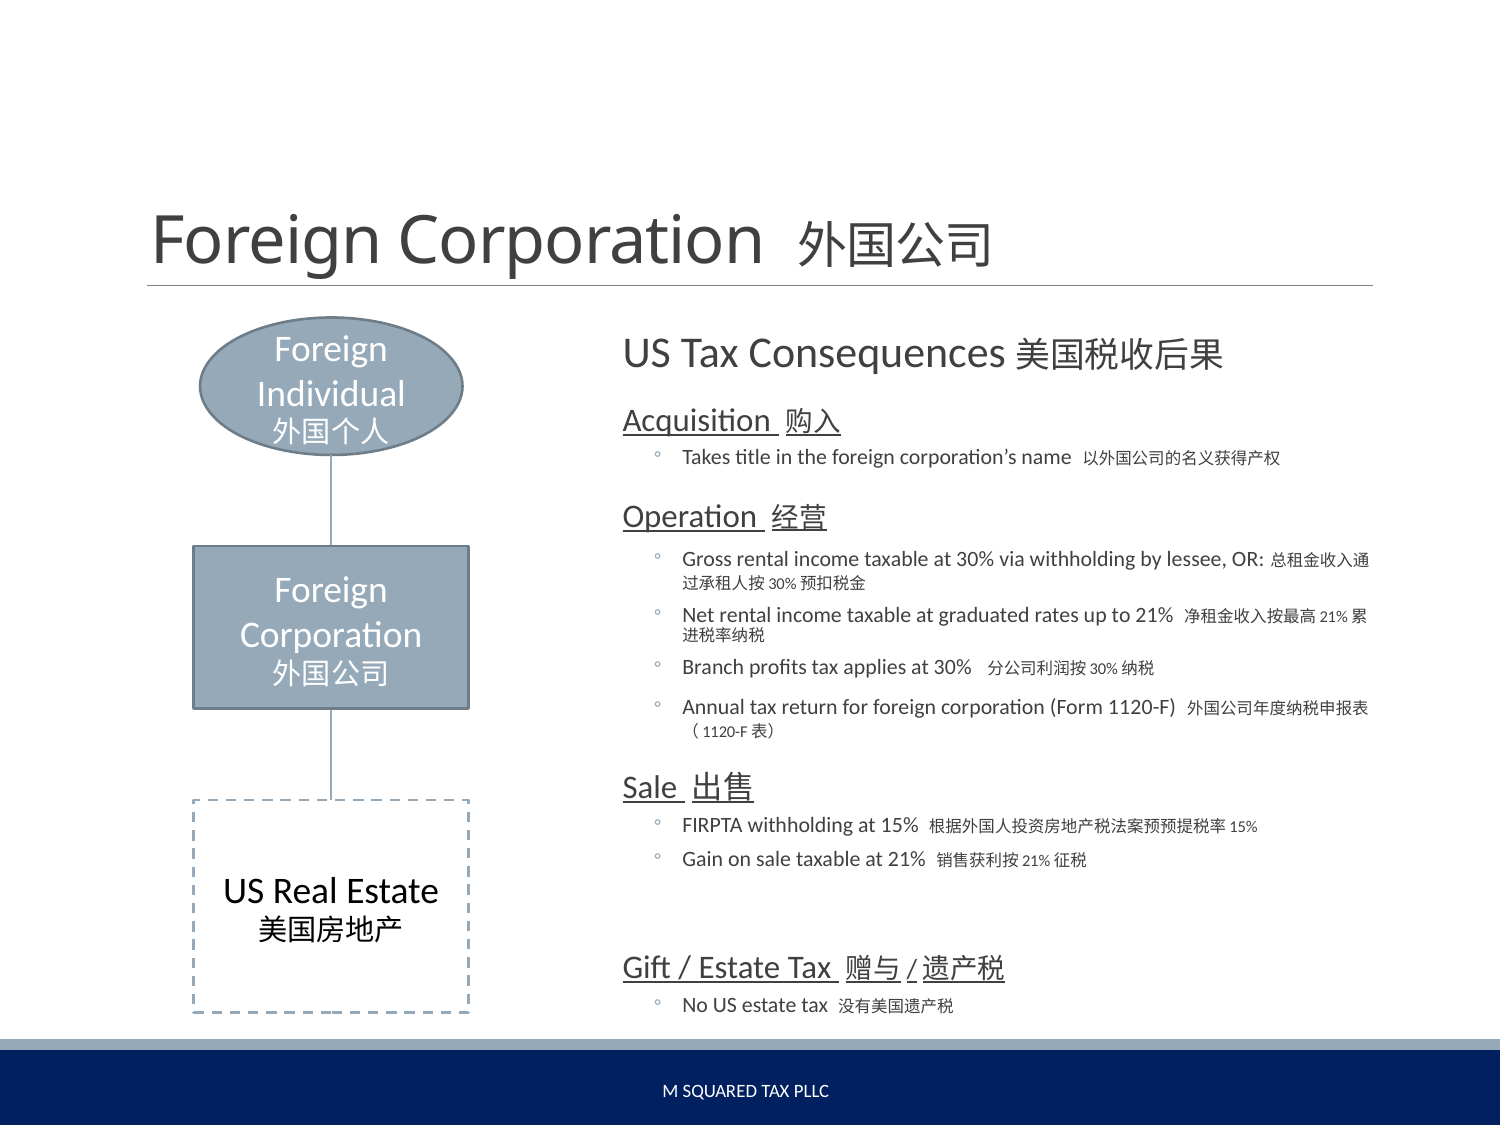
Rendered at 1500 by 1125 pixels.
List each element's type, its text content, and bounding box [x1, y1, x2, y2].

text_box Foreign Corporation 外国公司 [339, 545, 470, 710]
text_box US Real Estate 美国房地产 [192, 799, 470, 1014]
title Foreign Corporation 外国公司 [135, 47, 1373, 285]
text_box Foreign Corporation 外国公司 [192, 545, 327, 710]
footer M Squared Tax PLLC [453, 1059, 1047, 1120]
list US Tax Consequences美国税收后果 Acquisition 购入 Takes title in the foreign corporation’s name 以外国公司的名义获得产权 Operation 经营 Gross rental income taxable at 30% via withholding by lessee, OR:总租金收入通过承租人按30%预扣税金 Net rental income taxable at graduated rates up to 21% 净租金收入按最高21%累进税率纳税 Branch profits tax applies at 30% 分公司利润按30%纳税 Annual tax return for foreign corporation (Form 1120-F) 外国公司年度纳税申报表 （1120-F表） Sale 出售 FIRPTA withholding at 15% 根据外国人投资房地产税法案预预提税率15% Gain on sale taxable at 21% 销售获利按21%征税 Gift / Estate Tax 赠与/遗产税 No US estate tax 没有美国遗产税 [622, 322, 1373, 1028]
text_box Foreign Individual 外国个人 [198, 316, 464, 457]
